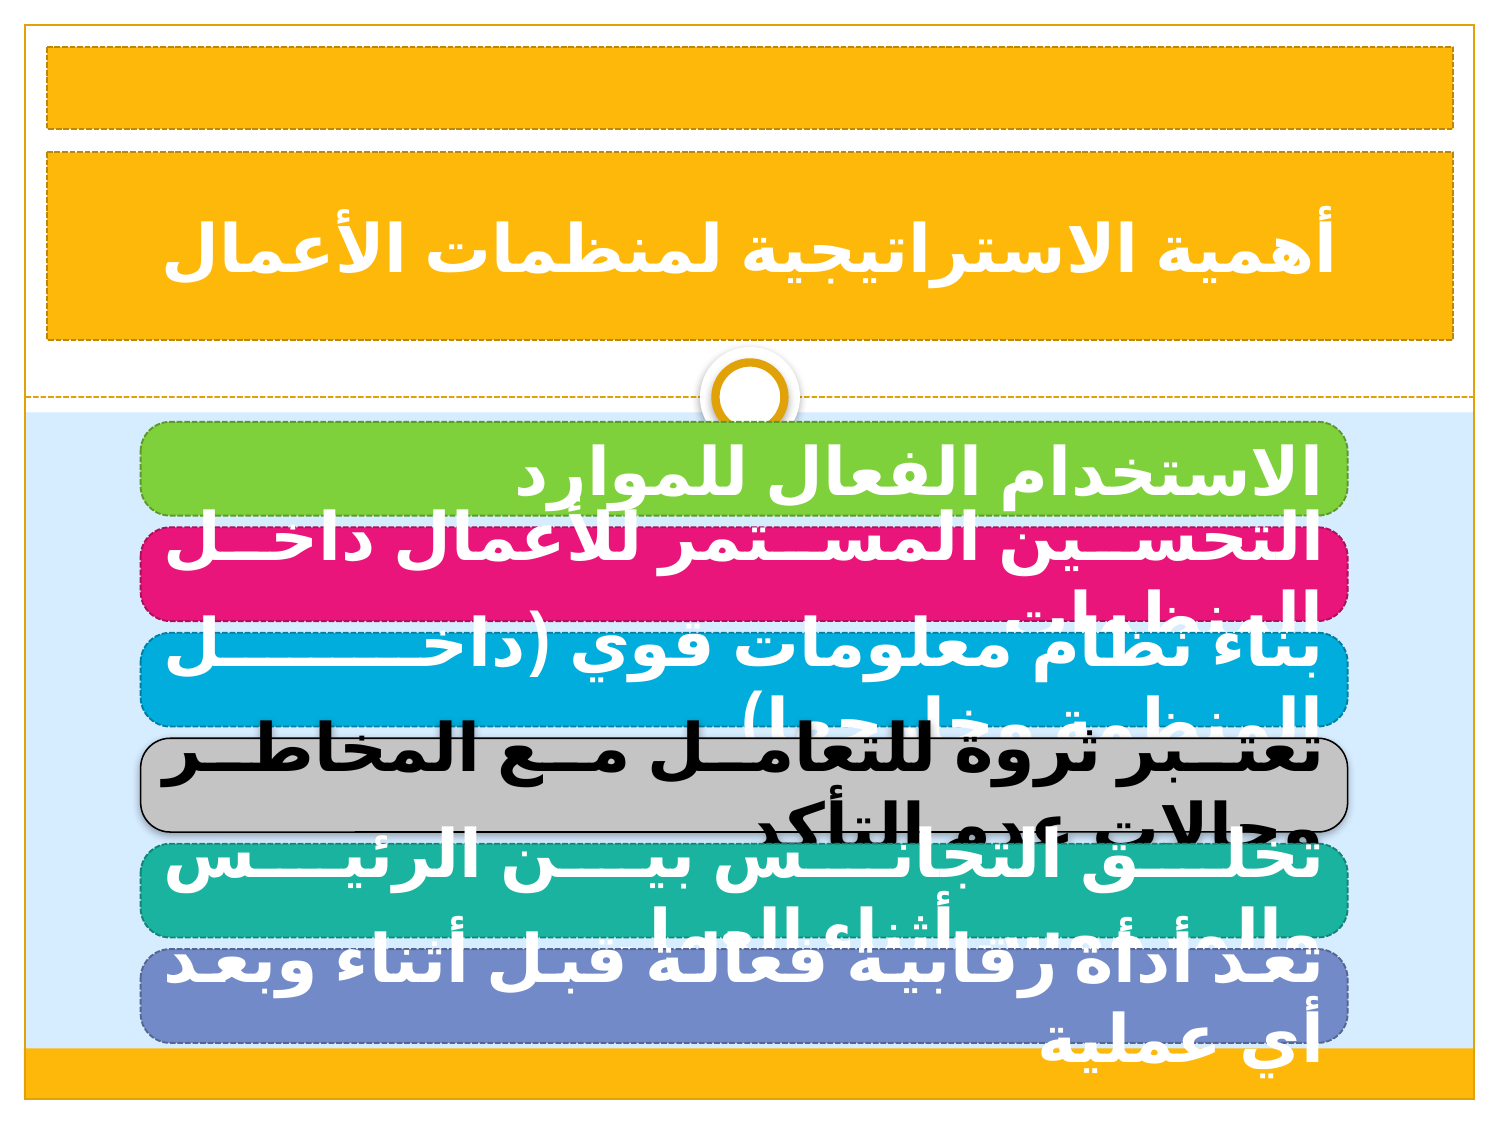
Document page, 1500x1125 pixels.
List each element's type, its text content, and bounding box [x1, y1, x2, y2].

text_box تعد أداة رقابية فعالة قبل أثناء وبعد أي عملية [139, 948, 1349, 1044]
text_box الاستخدام الفعال للموارد [139, 420, 1349, 517]
text_box التحسين المستمر للأعمال داخل المنظمات [139, 526, 1349, 623]
text_box [46, 46, 1454, 130]
text_box تعتبر ثروة للتعامل مع المخاطر وحالات عدم التأكد [139, 737, 1349, 833]
text_box بناء نظام معلومات قوي (داخل المنظمة وخارجها) [139, 631, 1349, 728]
text_box أهمية الاستراتيجية لمنظمات الأعمال [46, 151, 1454, 341]
text_box تخلق التجانس بين الرئيس والمرؤوس أثناء العمل [139, 842, 1349, 939]
